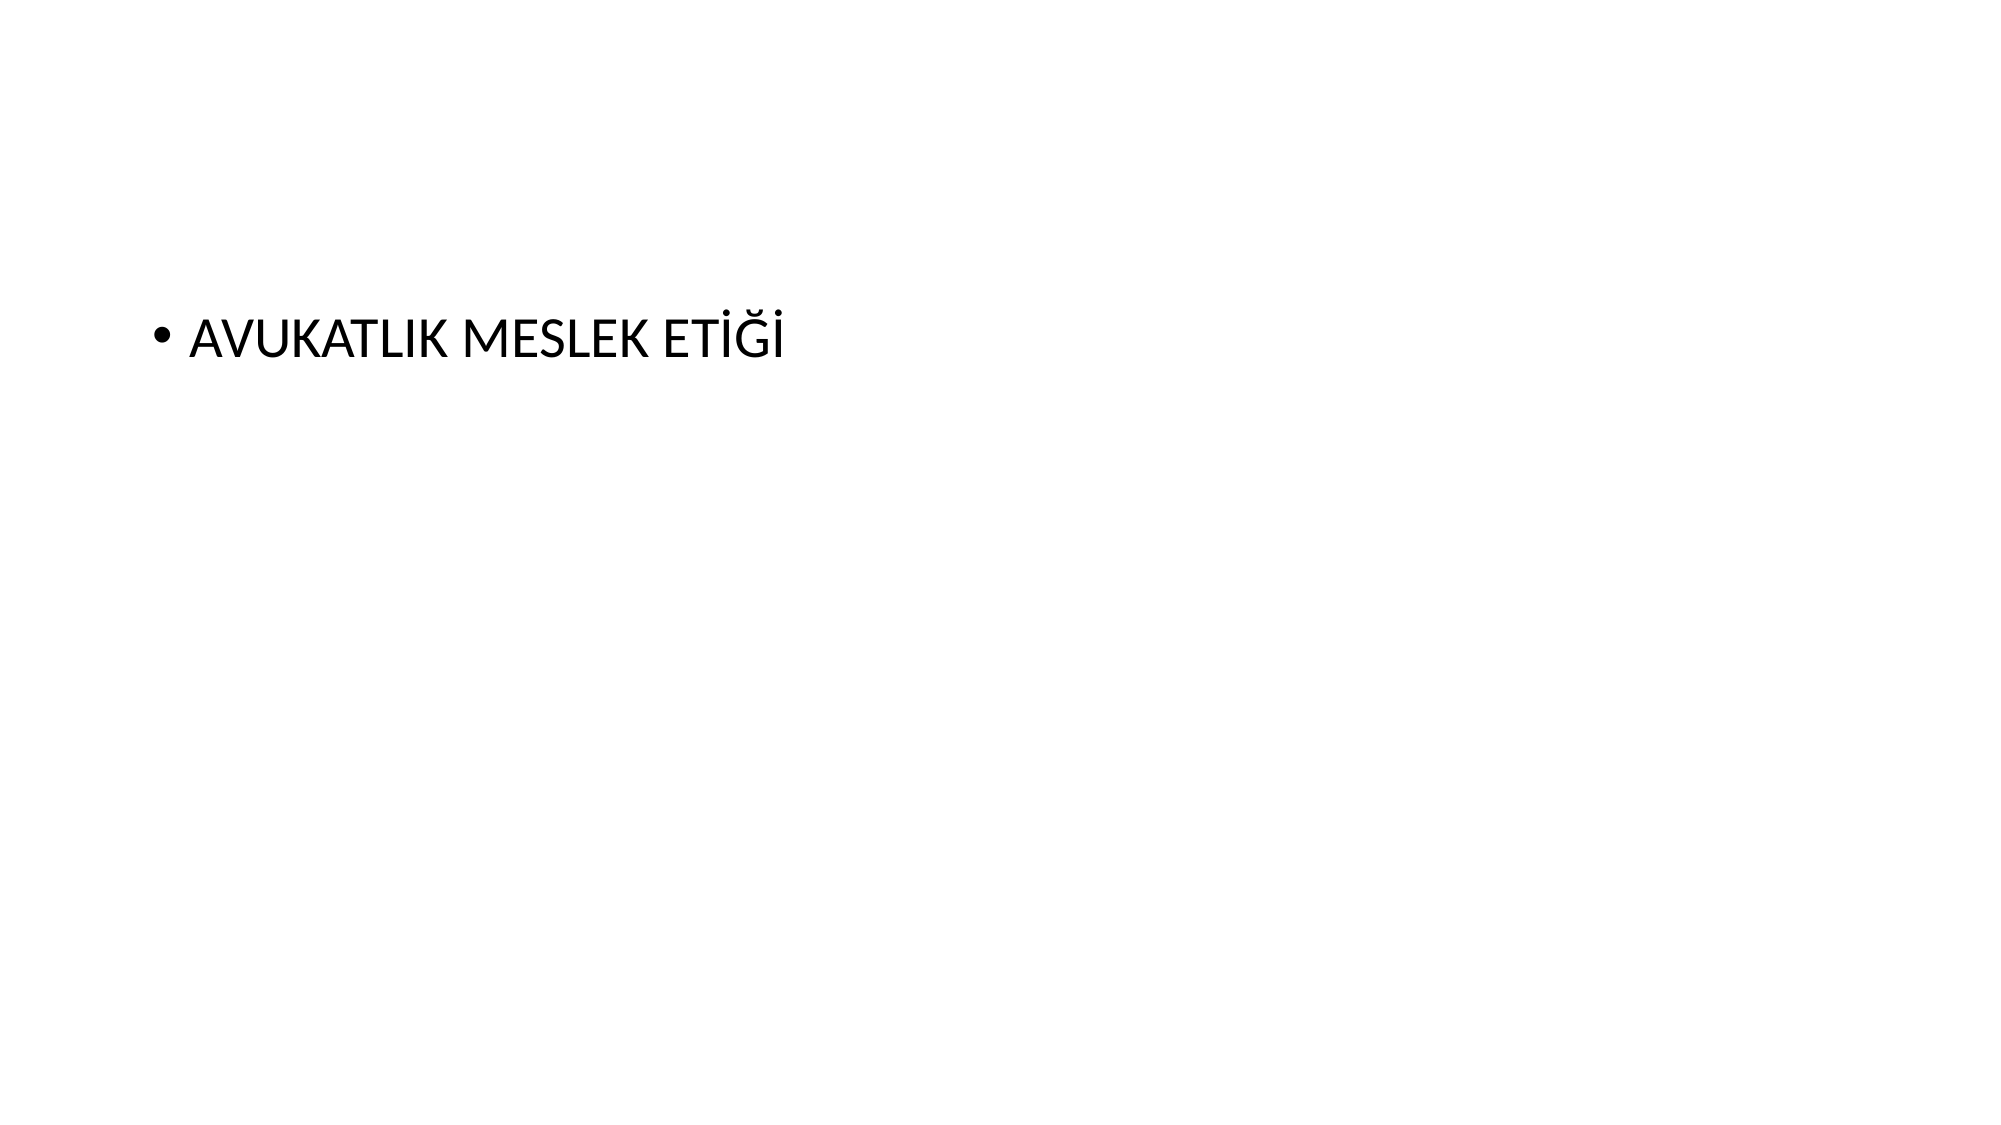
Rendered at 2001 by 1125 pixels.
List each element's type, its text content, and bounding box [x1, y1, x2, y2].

list AVUKATLIK MESLEK ETİĞİ [137, 299, 1863, 1014]
